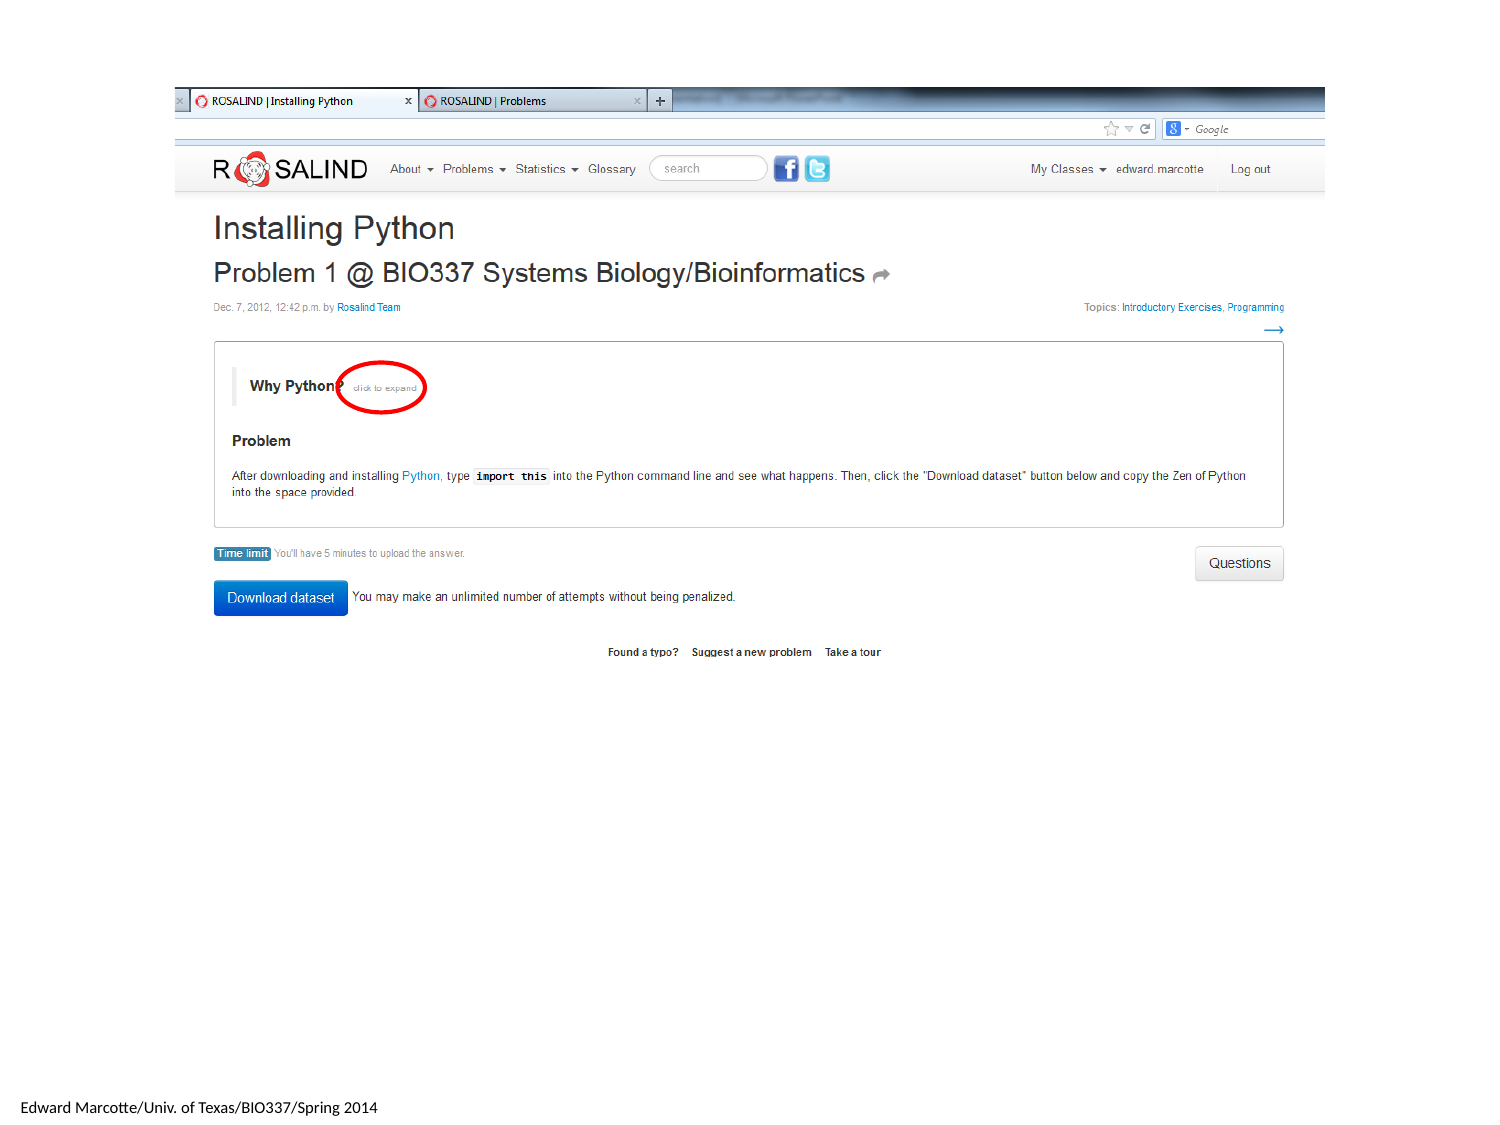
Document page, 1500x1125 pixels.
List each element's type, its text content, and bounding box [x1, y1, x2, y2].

text_box Edward Marcotte/Univ. of Texas/BIO337/Spring 2014 [5, 1089, 394, 1125]
picture [174, 87, 1326, 1076]
